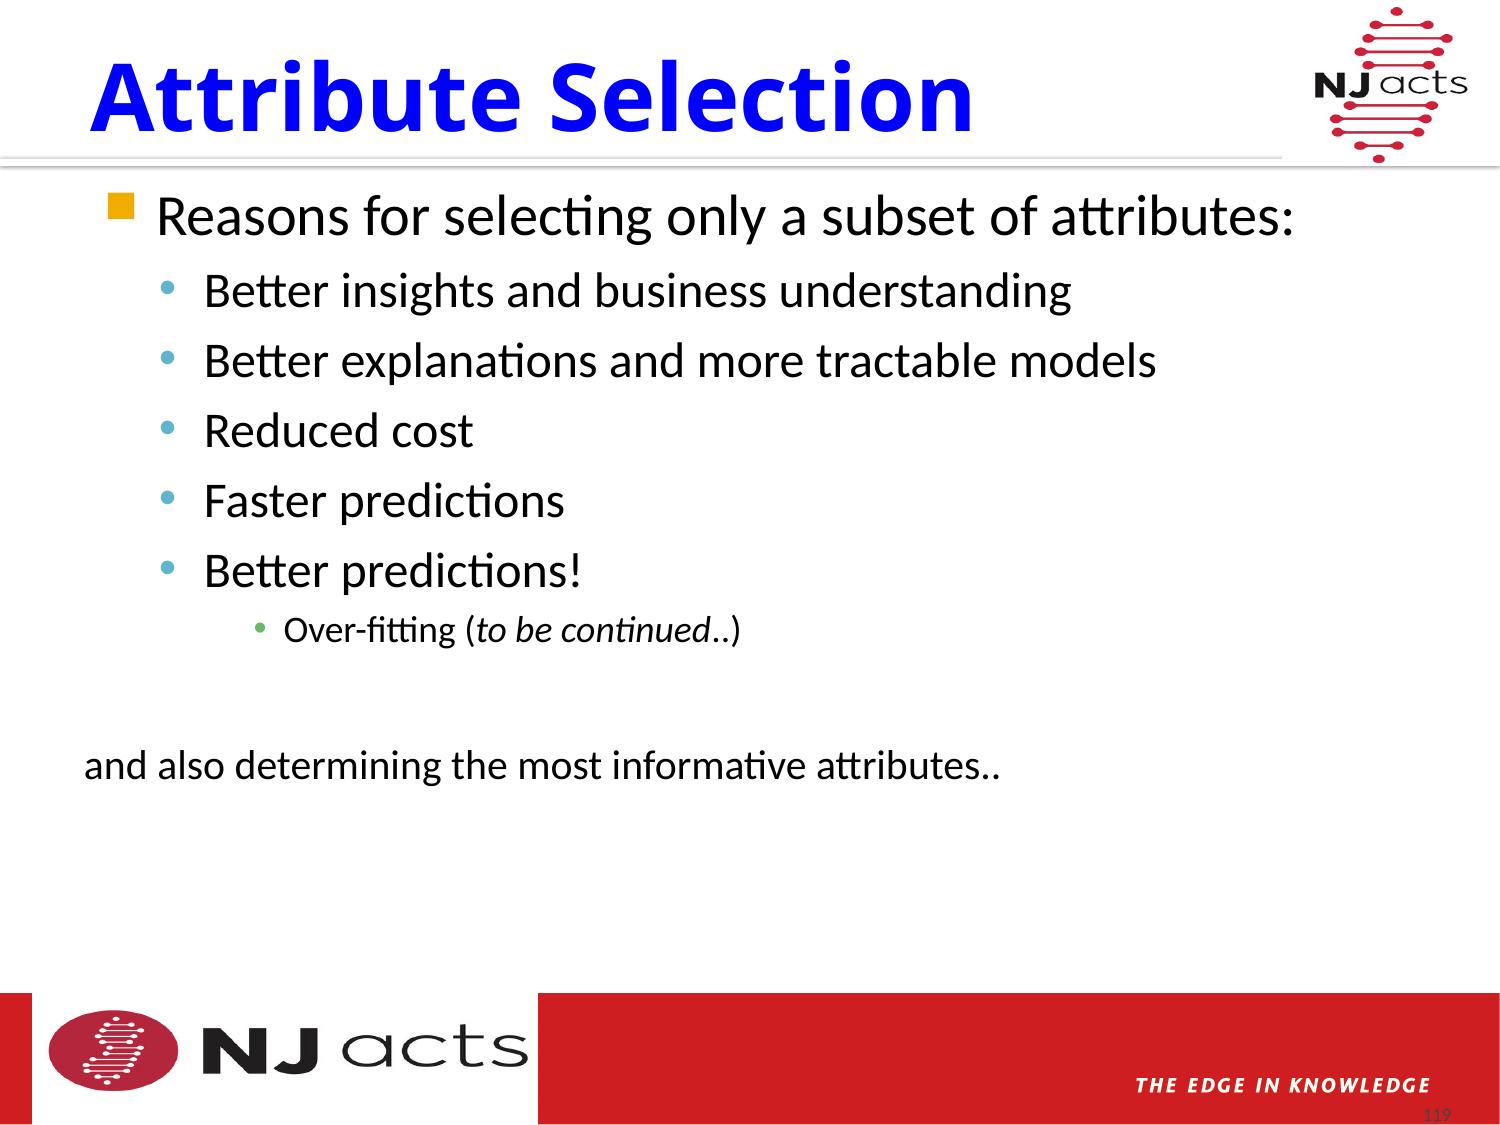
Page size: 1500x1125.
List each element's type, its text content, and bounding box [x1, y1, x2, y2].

picture [1282, 7, 1500, 163]
slide_number 119 [1345, 1080, 1467, 1125]
list Reasons for selecting only a subset of attributes: Better insights and business understanding Better explanations and more tractable models Reduced cost Faster predictions Better predictions! Over-fitting (to be continued..) and also determining the most informative attributes.. [75, 162, 1425, 988]
picture [0, 966, 1500, 1125]
title Attribute Selection [75, 12, 1425, 162]
